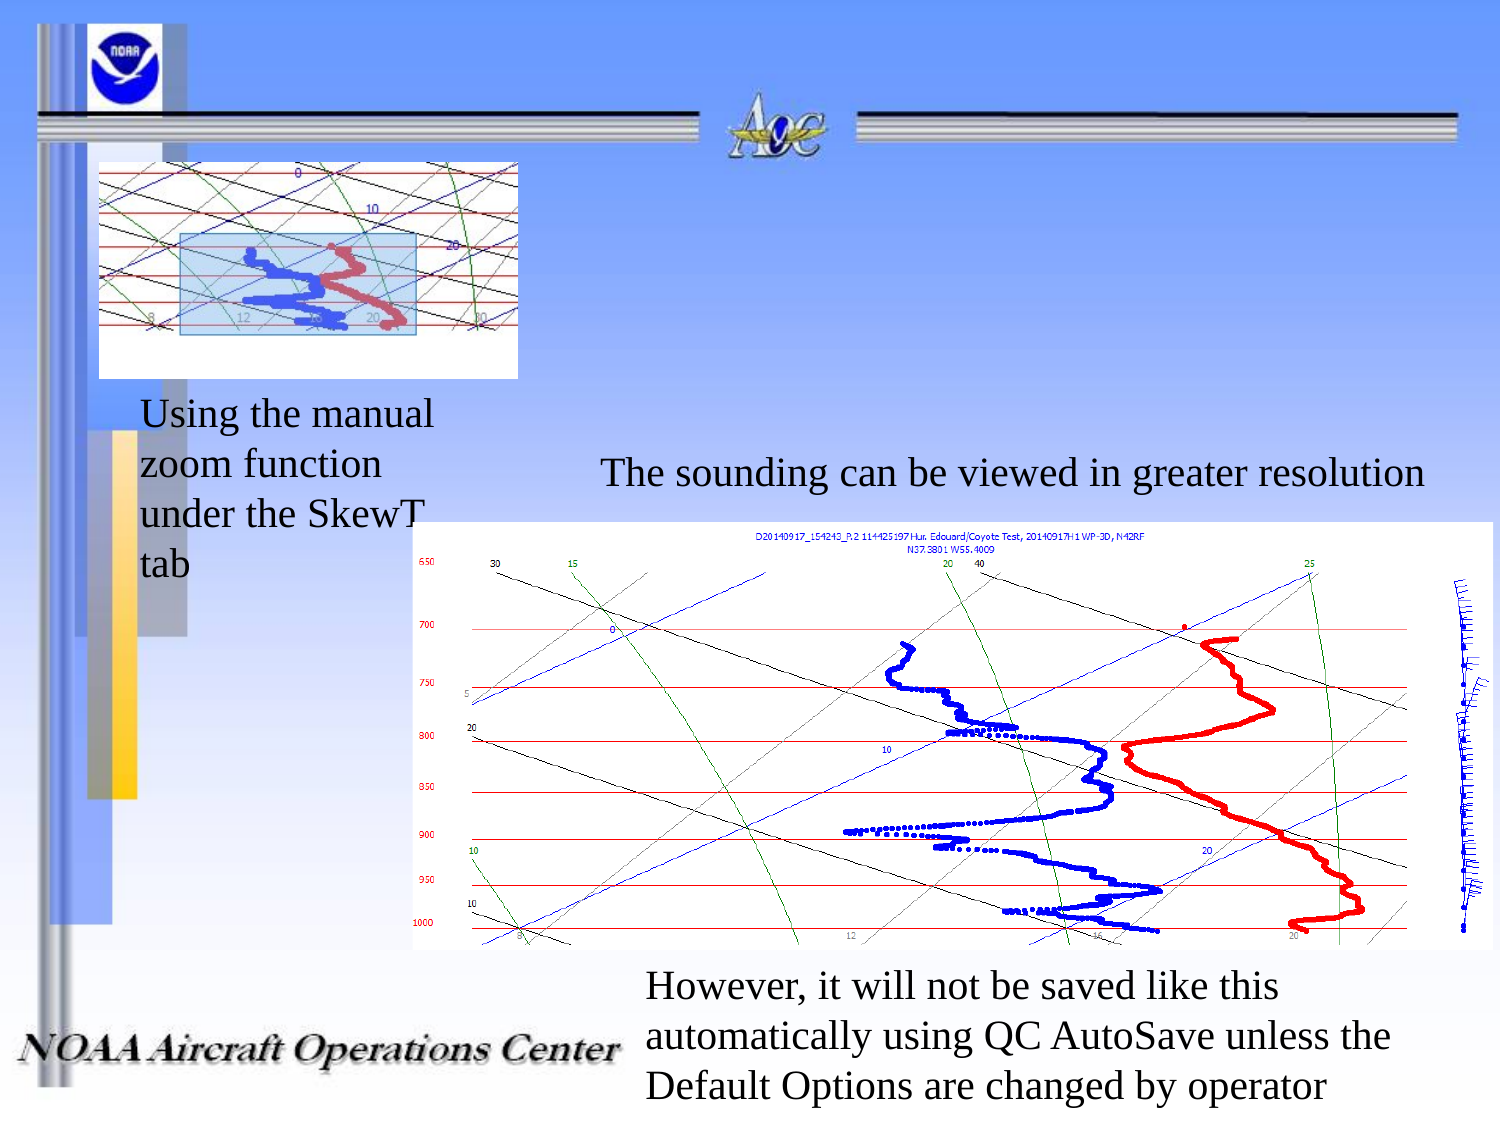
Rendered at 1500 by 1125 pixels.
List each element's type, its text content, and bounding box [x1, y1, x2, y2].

text_box However, it will not be saved like this automatically using QC AutoSave unless the Default Options are changed by operator [630, 957, 1494, 1115]
text_box Using the manual zoom function under the SkewT tab [125, 388, 475, 594]
picture [0, 0, 1500, 1125]
text_box The sounding can be viewed in greater resolution [585, 437, 1448, 503]
